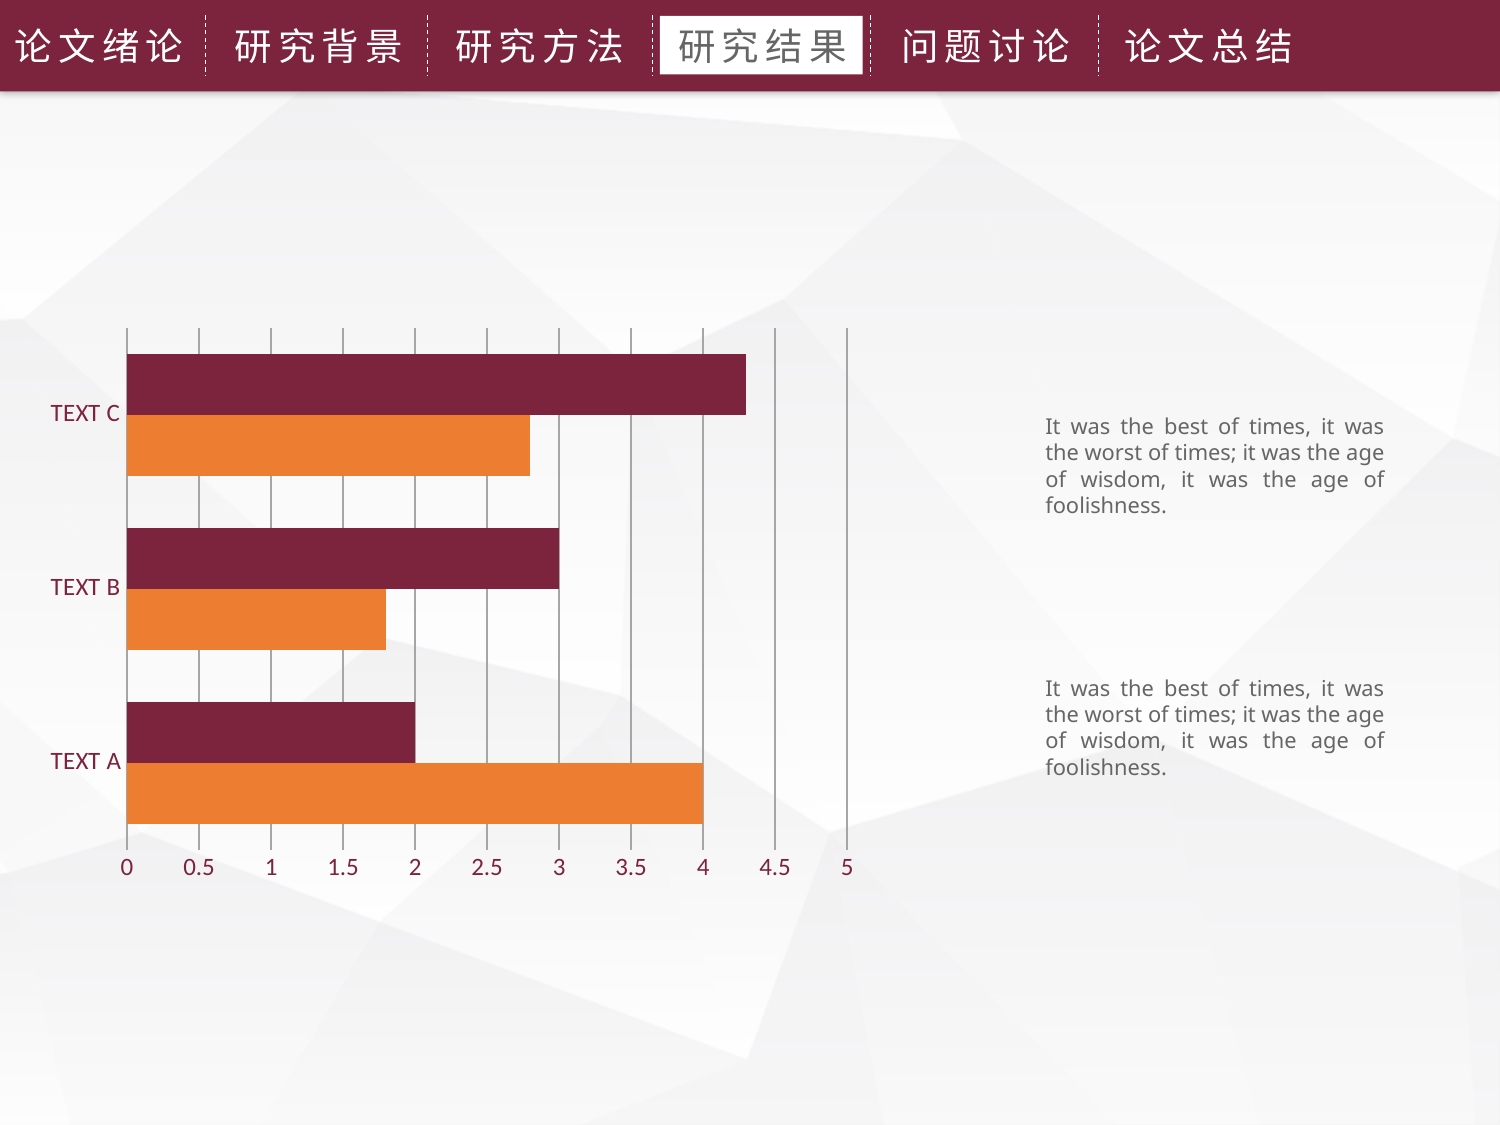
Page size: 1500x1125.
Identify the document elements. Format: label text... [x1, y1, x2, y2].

text_box 论文绪论 [0, 15, 211, 76]
text_box 论文总结 [1109, 15, 1322, 76]
text_box It was the best of times, it was the worst of times; it was the age of wisdom, it was the age of foolishness. [1030, 667, 1400, 787]
text_box 研究方法 [440, 15, 652, 76]
text_box It was the best of times, it was the worst of times; it was the age of wisdom, it was the age of foolishness. [1030, 405, 1400, 526]
picture [0, 92, 1500, 1125]
chart [33, 316, 871, 893]
text_box [659, 15, 663, 75]
text_box 研究结果 [663, 15, 870, 76]
text_box [0, 0, 1500, 92]
text_box 问题讨论 [886, 15, 1098, 76]
text_box 研究背景 [214, 15, 423, 76]
text_box 研究结果 [871, 15, 876, 76]
